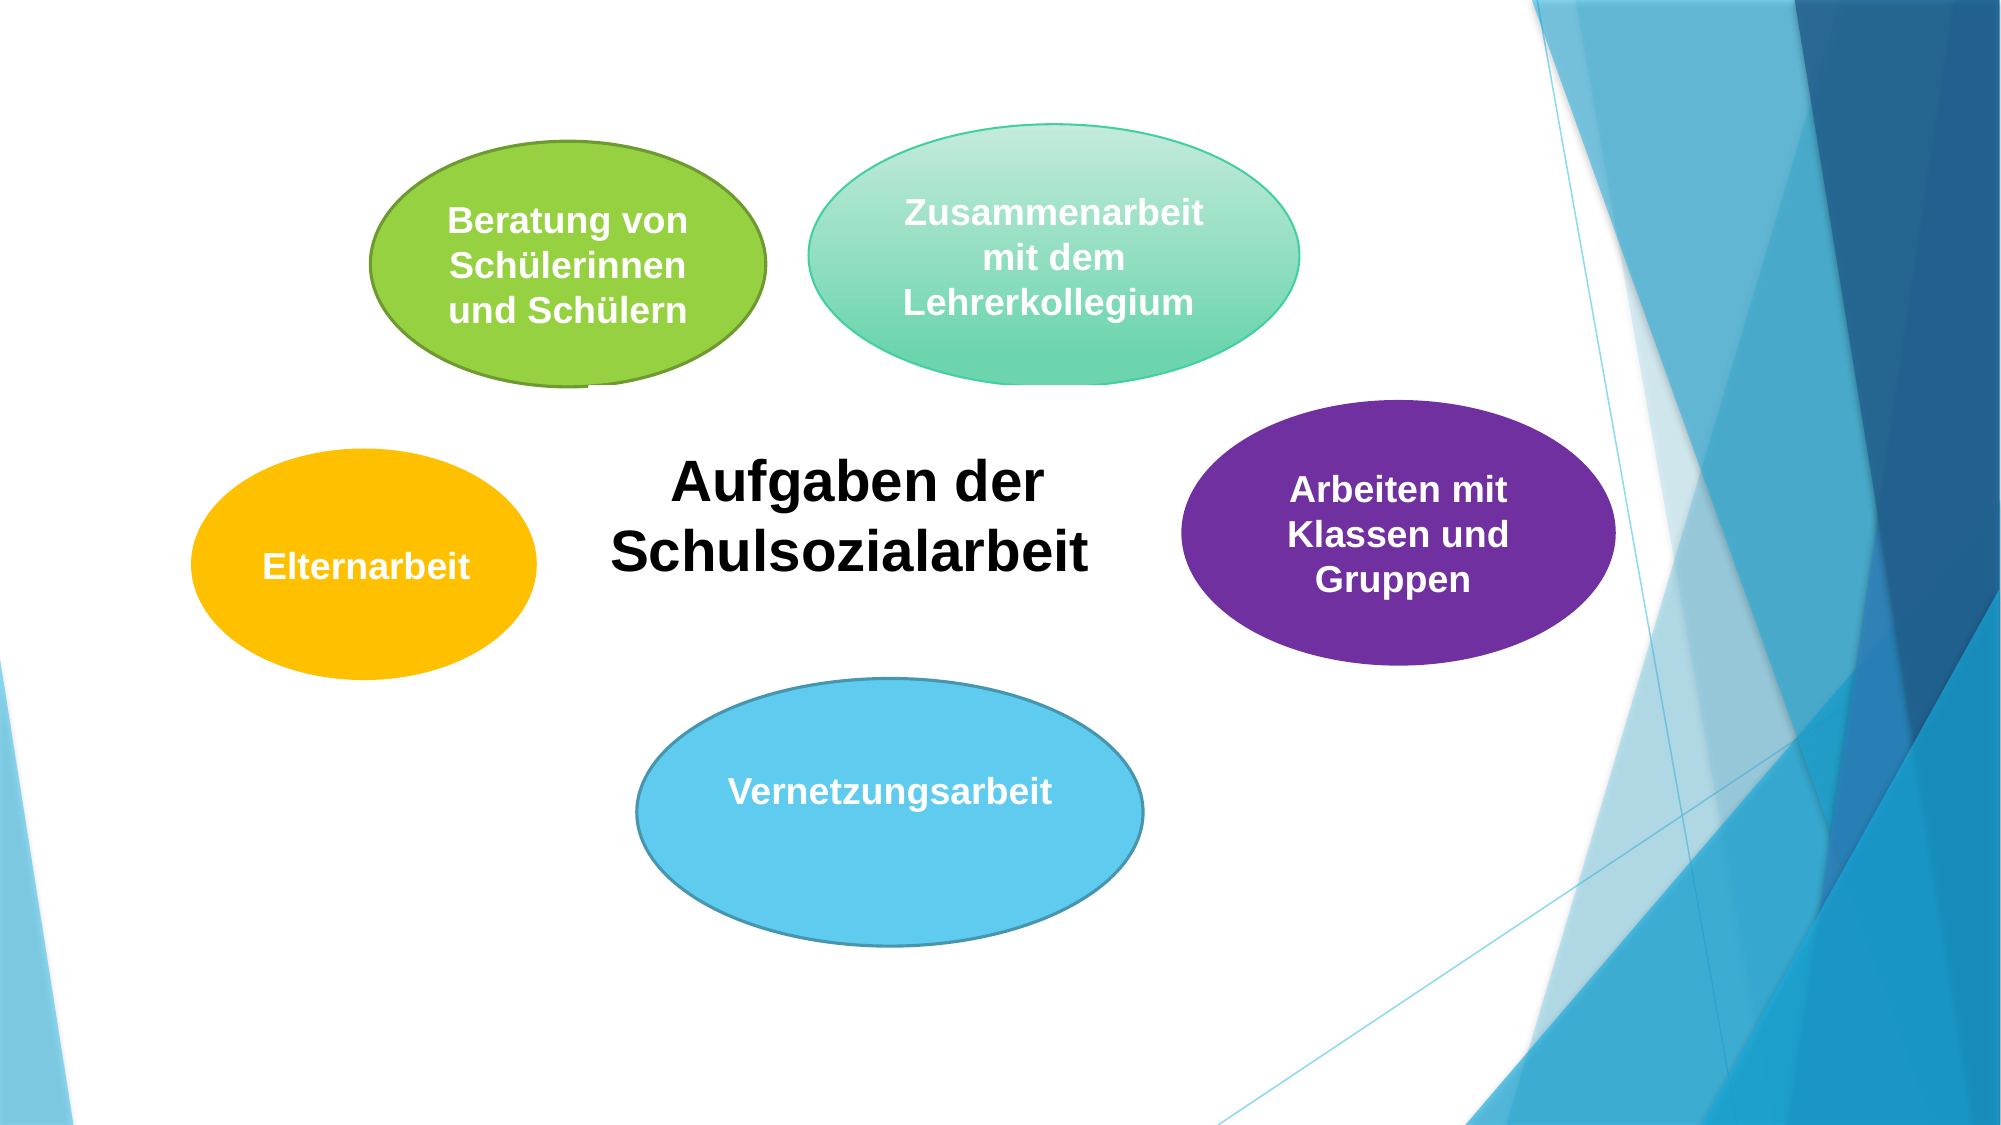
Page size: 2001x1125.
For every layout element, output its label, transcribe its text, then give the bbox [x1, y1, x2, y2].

text_box Elternarbeit [191, 448, 537, 681]
text_box Vernetzungsarbeit [635, 676, 1145, 948]
text_box Aufgaben der Schulsozialarbeit [588, 385, 1128, 641]
text_box Arbeiten mit Klassen und Gruppen [1181, 399, 1616, 666]
text_box Beratung von Schülerinnen und Schülern [368, 139, 768, 389]
text_box Zusammenarbeit mit dem Lehrerkollegium [807, 123, 1301, 385]
